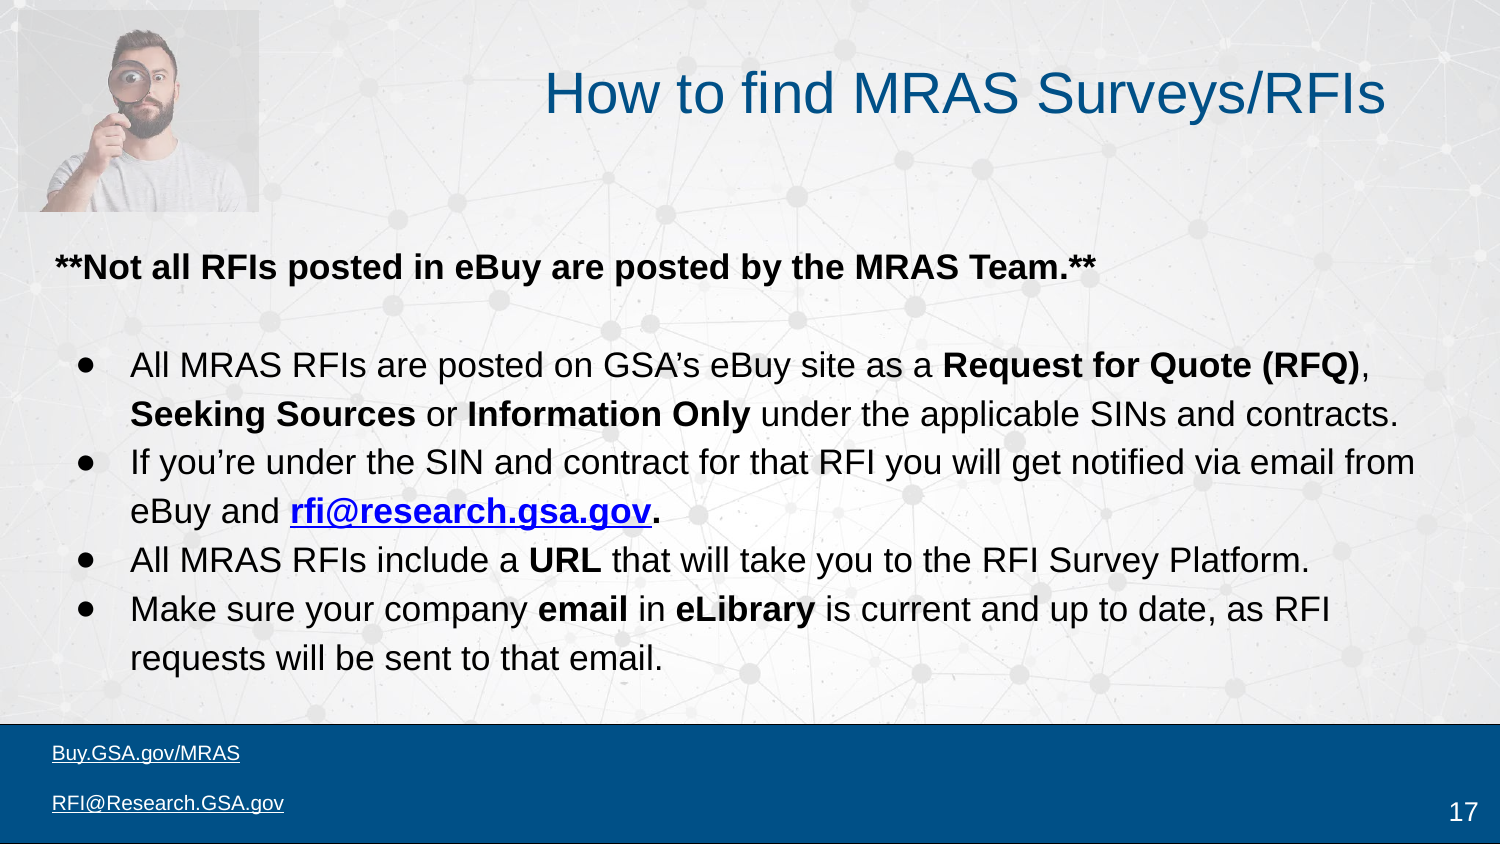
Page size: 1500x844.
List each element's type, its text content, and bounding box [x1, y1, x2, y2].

title How to find MRAS Surveys/RFIs [265, 45, 1387, 206]
text_box **Not all RFIs posted in eBuy are posted by the MRAS Team.** All MRAS RFIs are posted on GSA’s eBuy site as a Request for Quote (RFQ), Seeking Sources or Information Only under the applicable SINs and contracts. If you’re under the SIN and contract for that RFI you will get notified via email from eBuy and rfi@research.gsa.gov. All MRAS RFIs include a URL that will take you to the RFI Survey Platform. Make sure your company email in eLibrary is current and up to date, as RFI requests will be sent to that email. [40, 230, 1470, 704]
slide_number 17 [1403, 779, 1494, 844]
picture [0, 0, 1500, 724]
